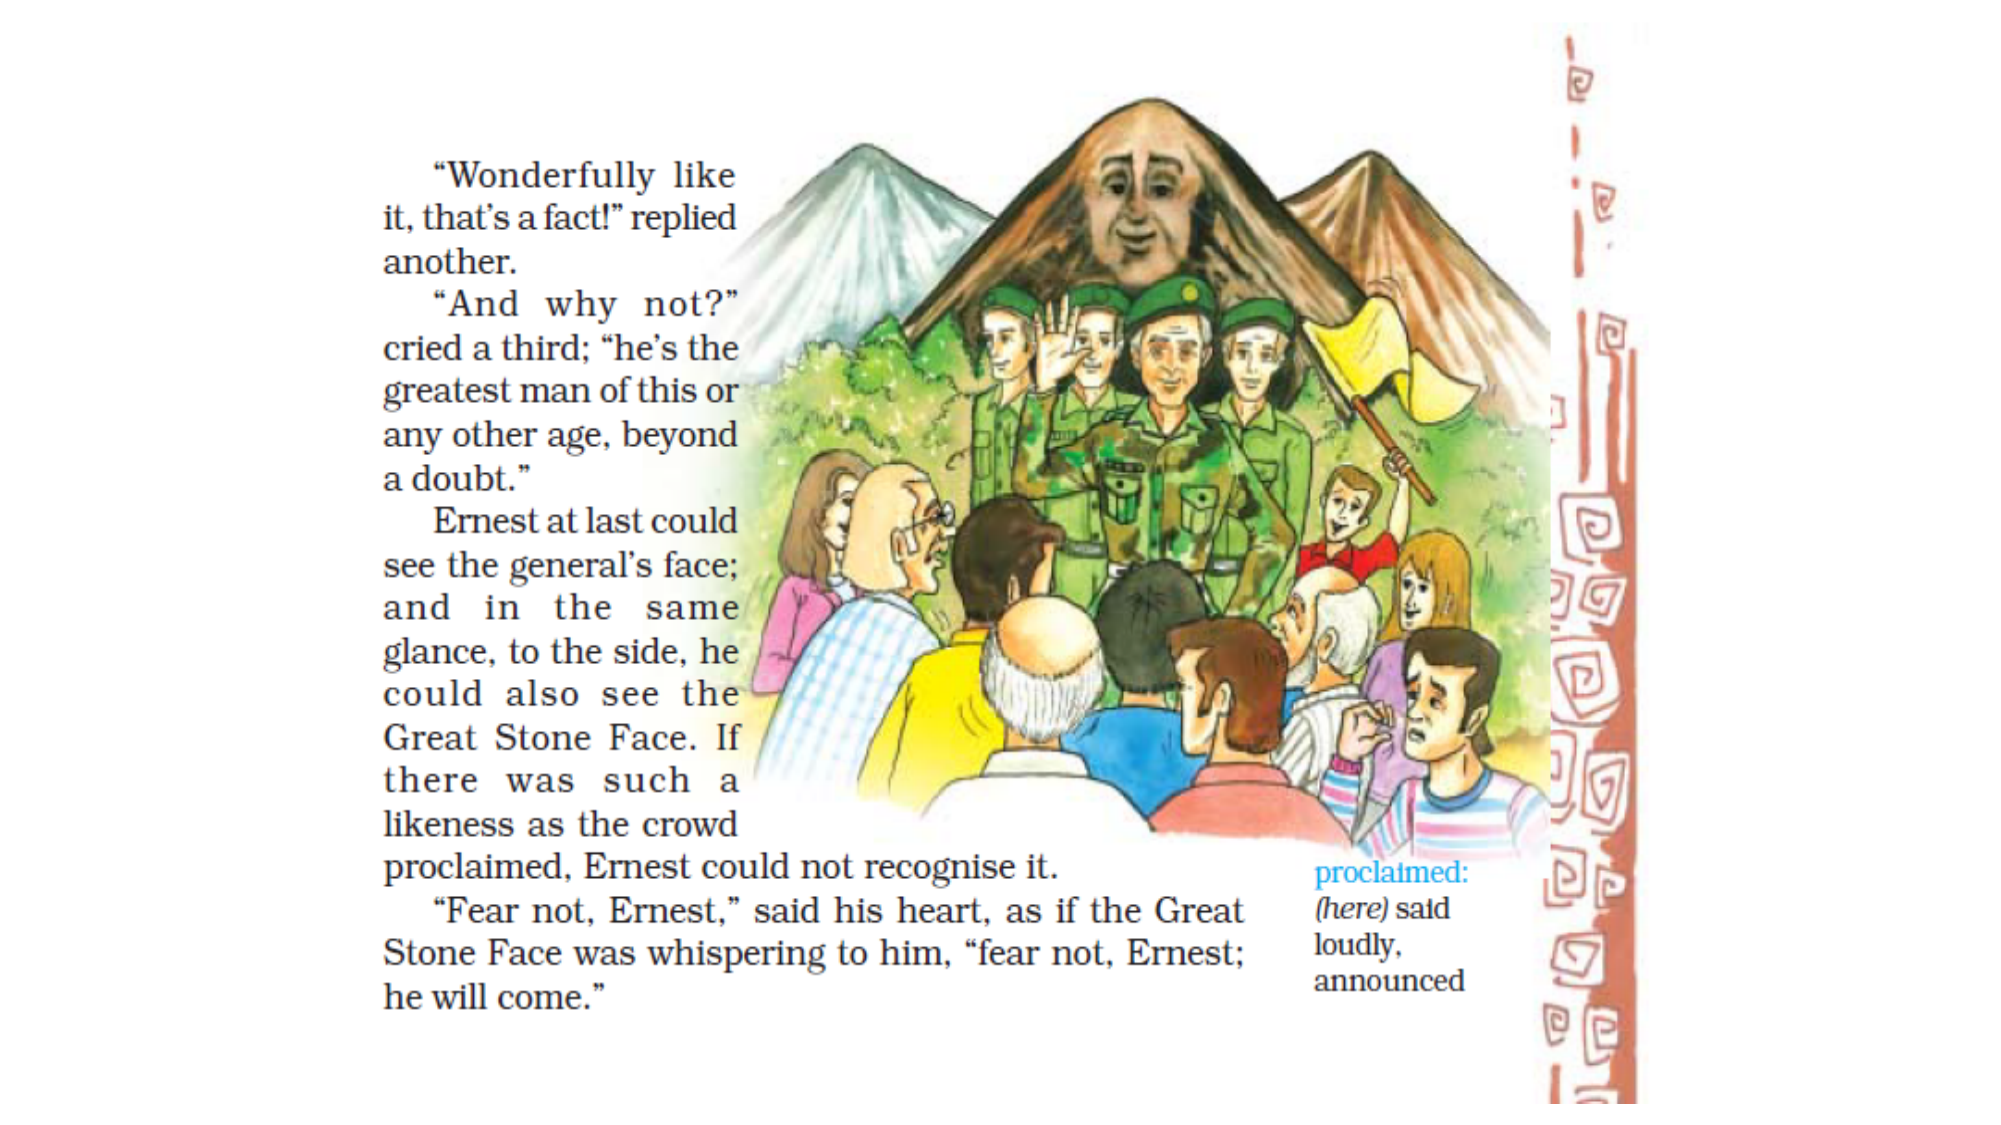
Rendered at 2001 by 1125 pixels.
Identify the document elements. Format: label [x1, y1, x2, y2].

picture [240, 20, 1760, 1104]
